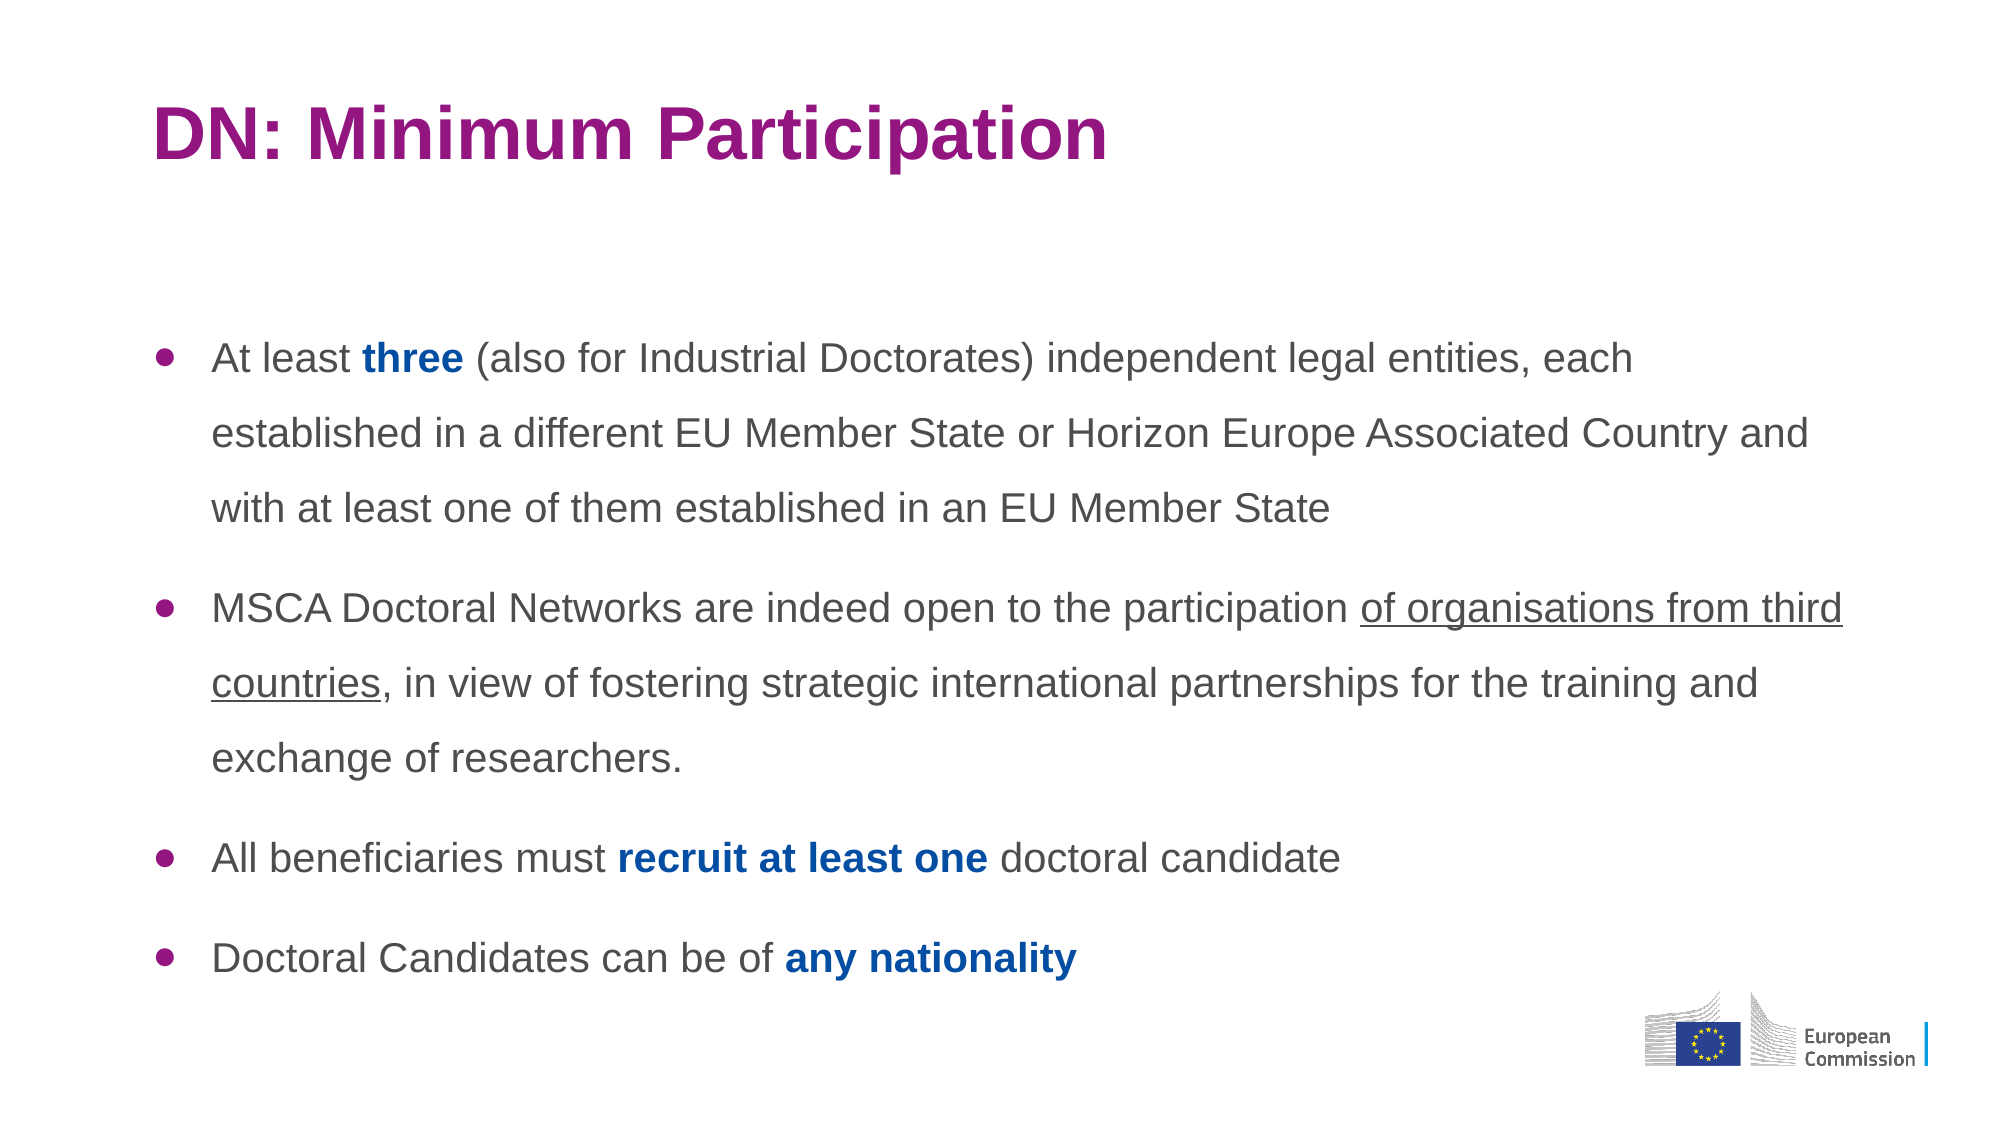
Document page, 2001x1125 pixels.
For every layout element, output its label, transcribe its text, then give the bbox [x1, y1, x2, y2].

title DN: Minimum Participation [137, 76, 1863, 176]
list At least three (also for Industrial Doctorates) independent legal entities, each established in a different EU Member State or Horizon Europe Associated Country and with at least one of them established in an EU Member State MSCA Doctoral Networks are indeed open to the participation of organisations from third countries, in view of fostering strategic international partnerships for the training and exchange of researchers. All beneficiaries must recruit at least one doctoral candidate Doctoral Candidates can be of any nationality [137, 298, 1860, 978]
picture [1645, 991, 1928, 1066]
